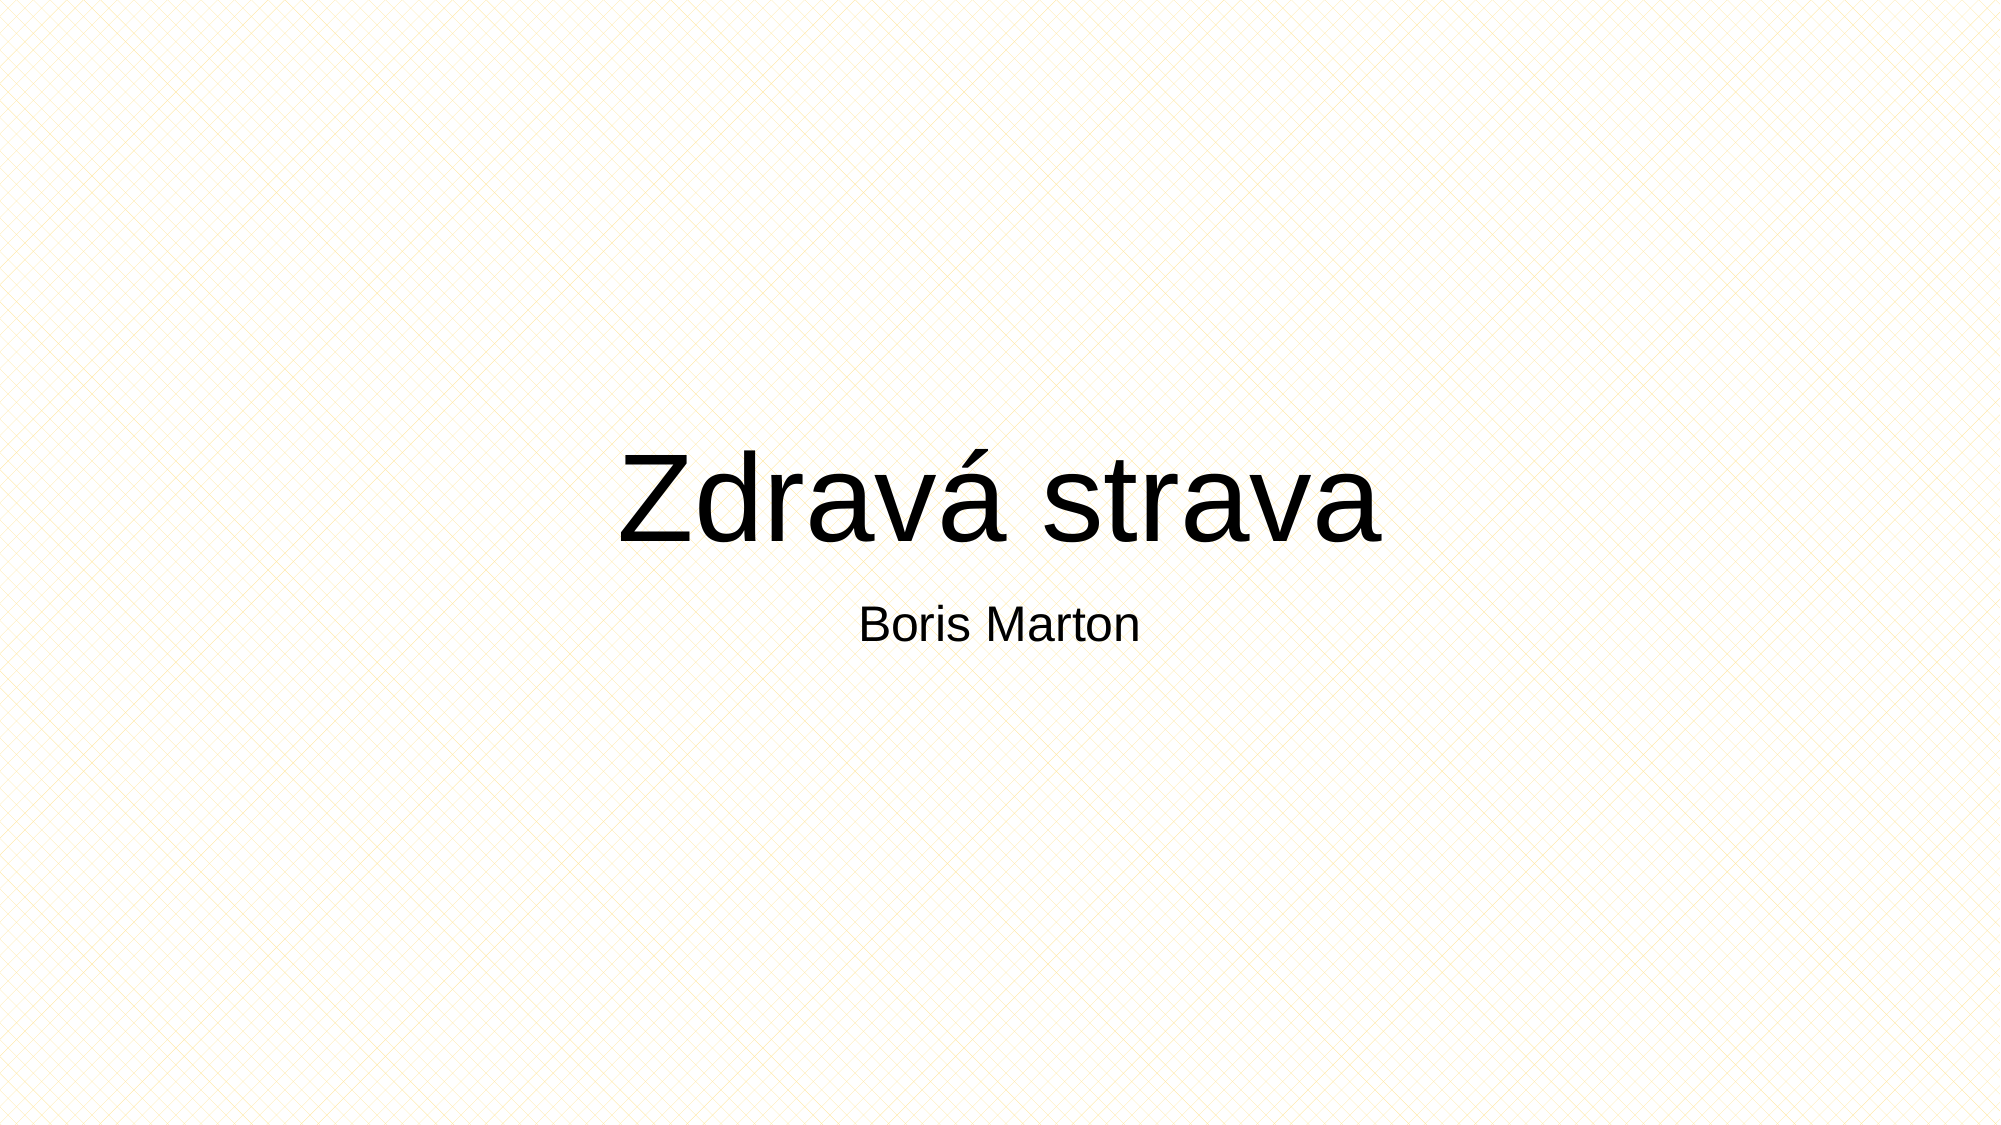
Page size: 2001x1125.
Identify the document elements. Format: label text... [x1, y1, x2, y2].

subtitle Boris Marton [249, 590, 1750, 863]
title Zdravá strava [249, 184, 1750, 576]
